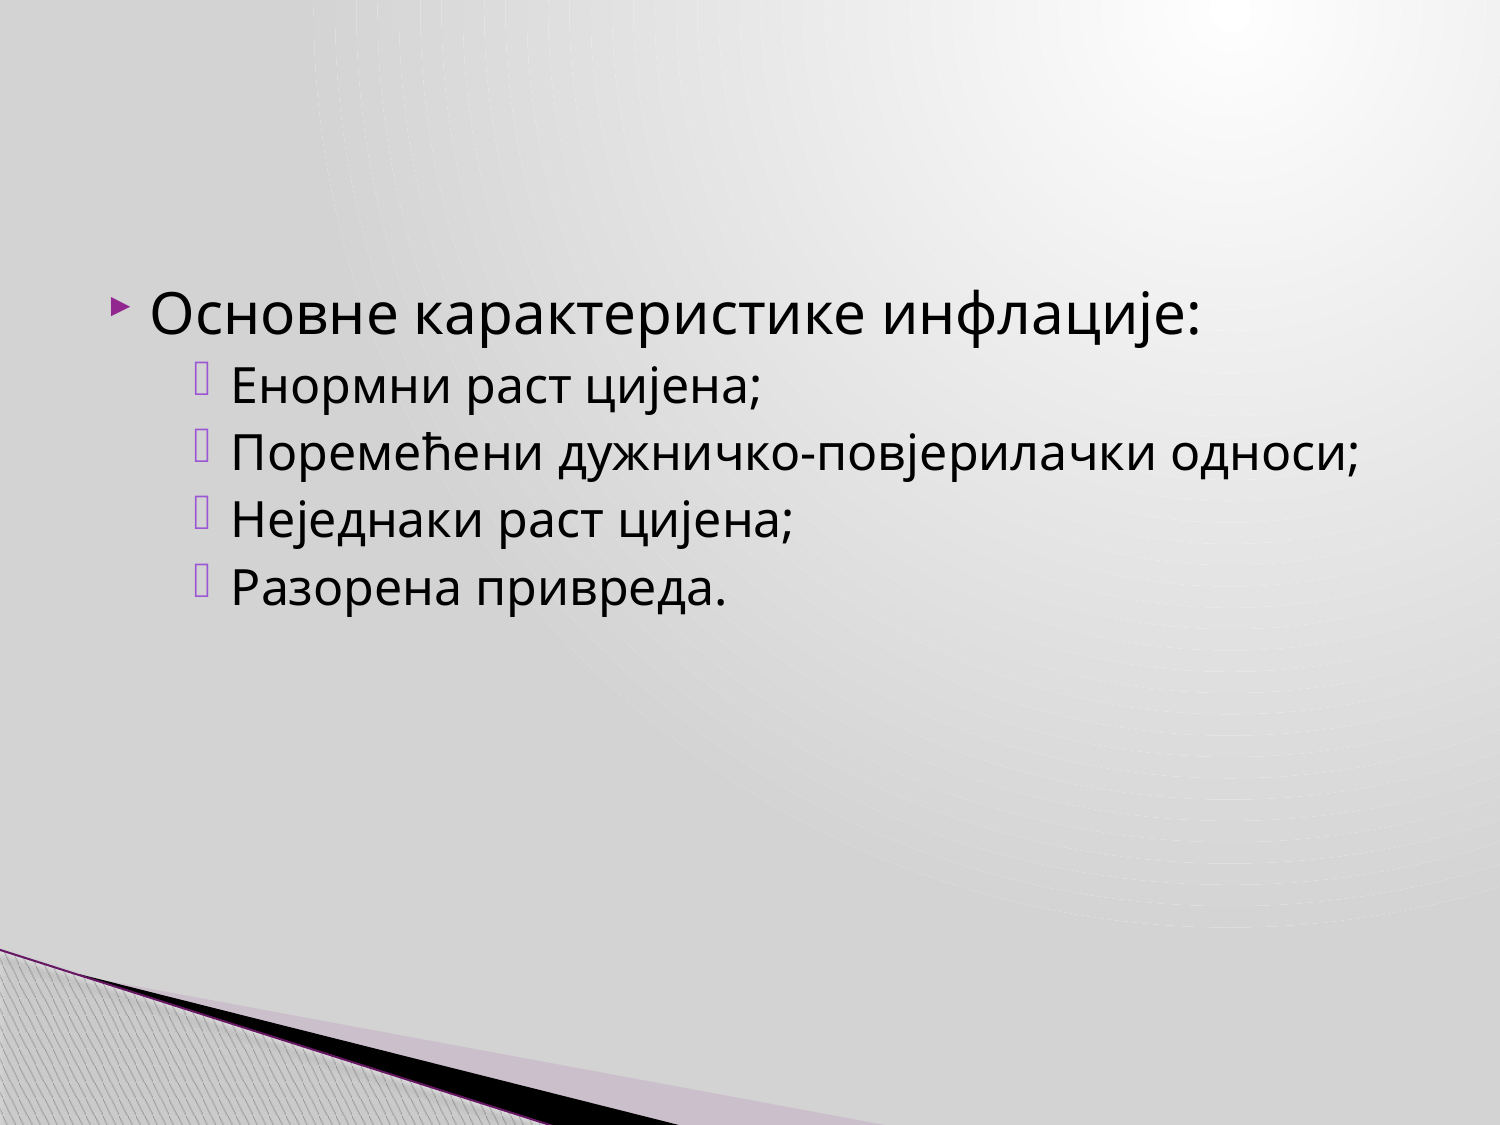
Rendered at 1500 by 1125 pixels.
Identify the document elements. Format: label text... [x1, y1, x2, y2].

list Основне карактеристике инфлације: Енормни раст цијена; Поремећени дужничко-повјерилачки односи; Неједнаки раст цијена; Разорена привреда. [75, 112, 1425, 813]
